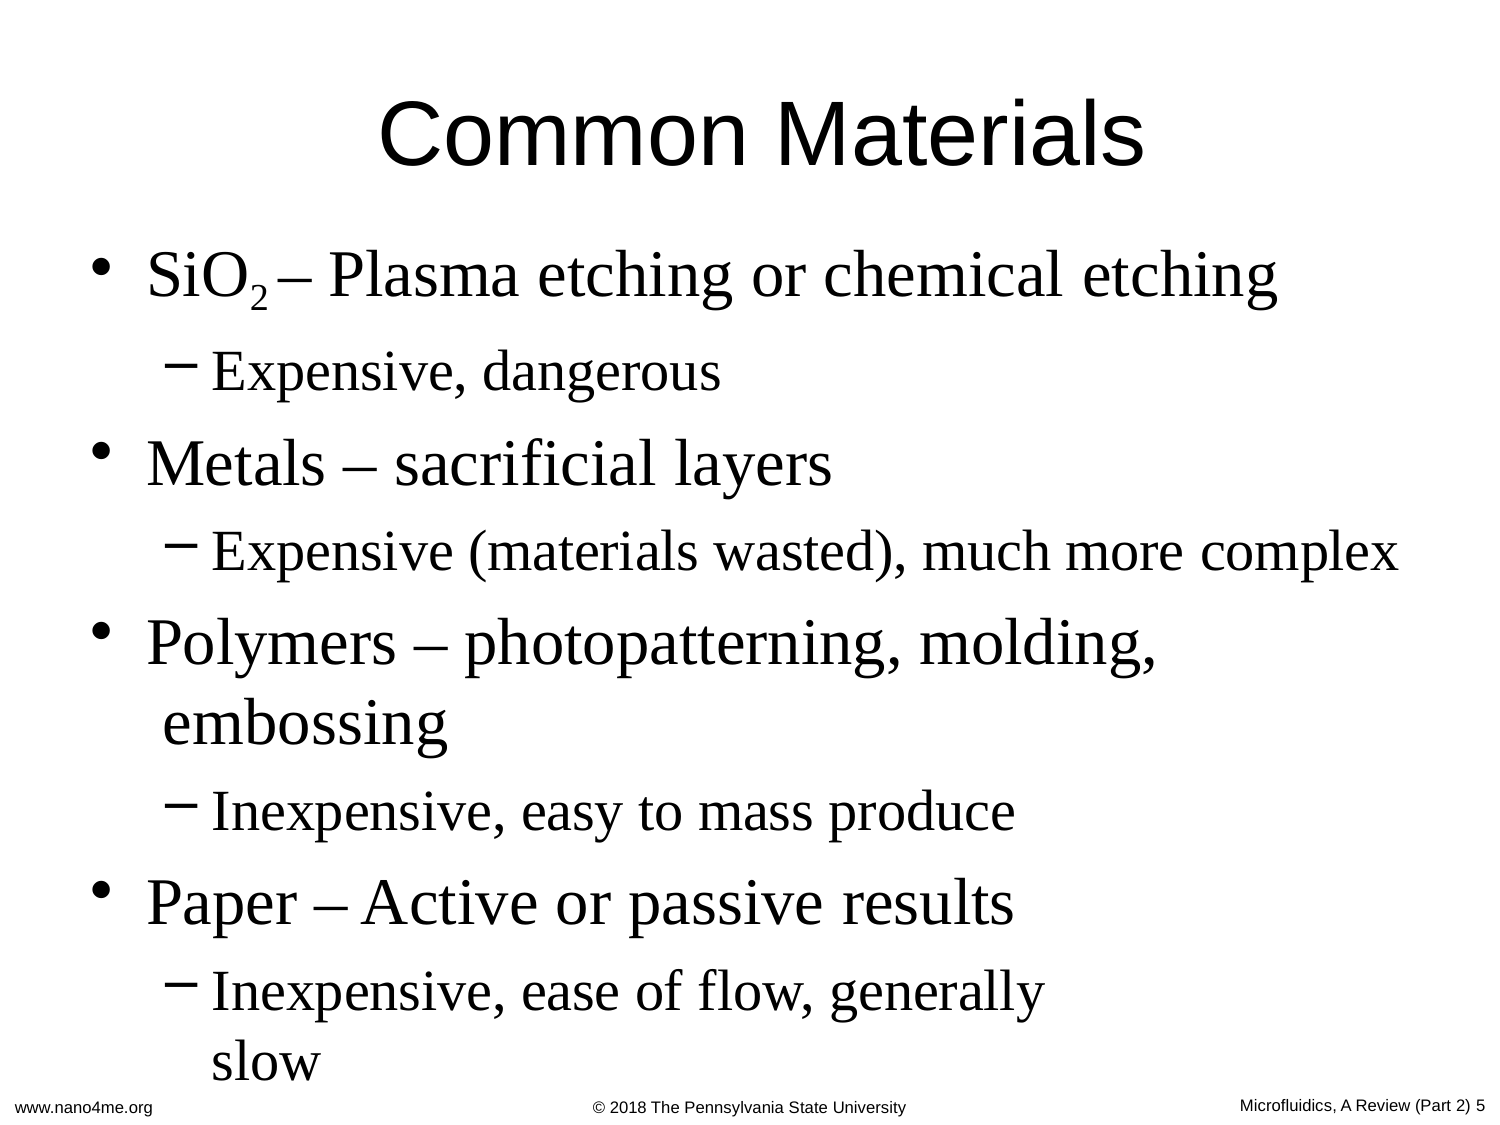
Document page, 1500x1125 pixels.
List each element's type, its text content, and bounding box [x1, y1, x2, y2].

text_box SiO2 – Plasma etching or chemical etching Expensive, dangerous Metals – sacrificial layers Expensive (materials wasted), much more complex Polymers – photopatterning, molding, embossing Inexpensive, easy to mass produce Paper – Active or passive results Inexpensive, ease of flow, generally slow [87, 211, 1408, 1092]
title Common Materials [375, 71, 1150, 211]
